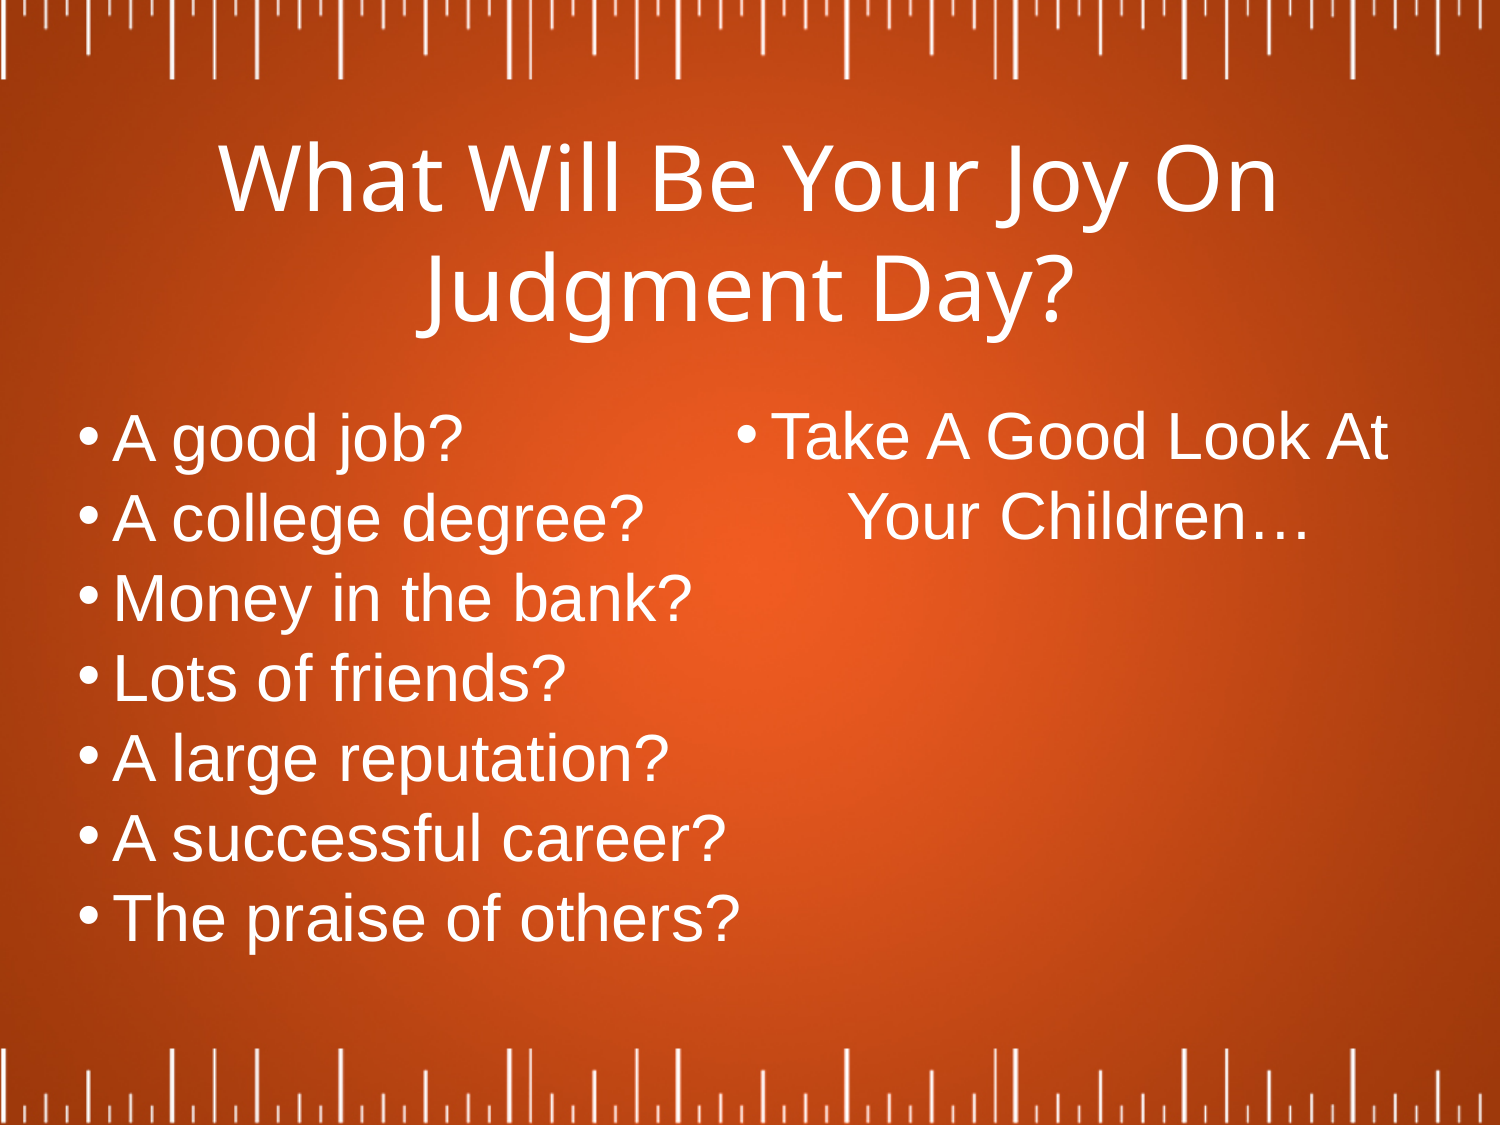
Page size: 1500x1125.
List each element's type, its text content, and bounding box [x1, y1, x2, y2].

picture [0, 0, 1500, 1125]
text_box Take A Good Look At Your Children… [687, 385, 1438, 561]
title What Will Be Your Joy On Judgment Day? [112, 112, 1388, 300]
text_box A good job? A college degree? Money in the bank? Lots of friends? A large reputation? A successful career? The praise of others? [62, 387, 813, 962]
